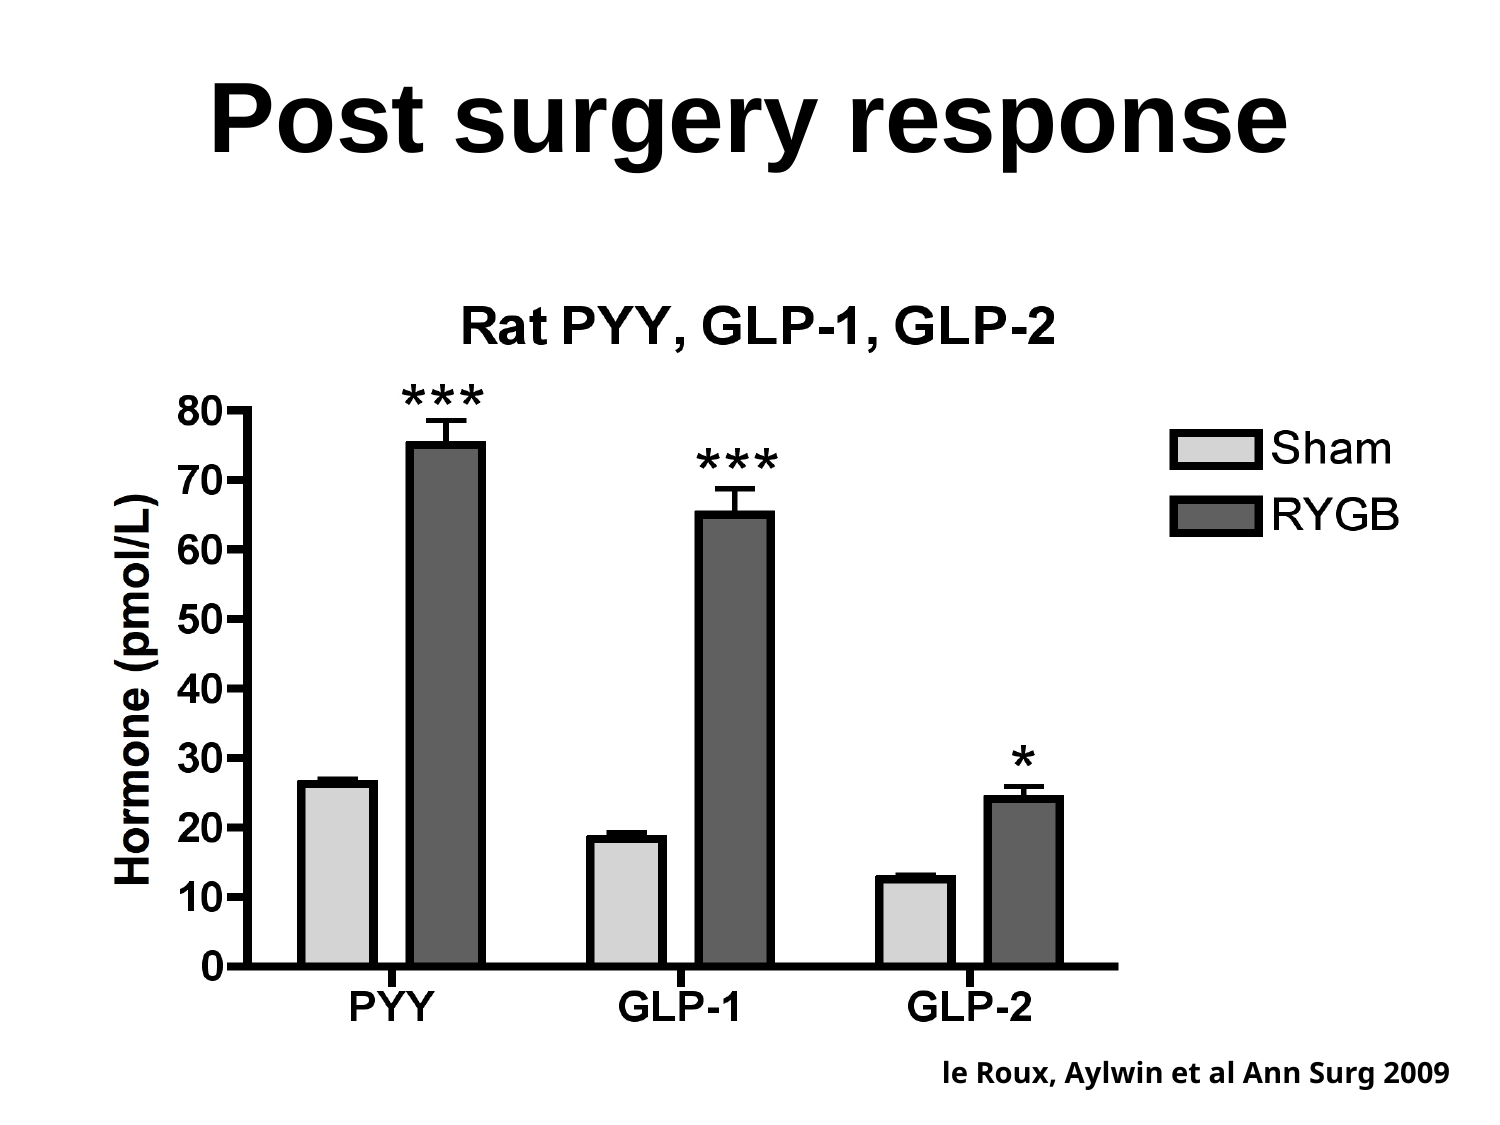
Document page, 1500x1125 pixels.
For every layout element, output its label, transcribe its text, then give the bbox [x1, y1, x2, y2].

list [0, 196, 1500, 1125]
title Post surgery response [75, 45, 1425, 194]
